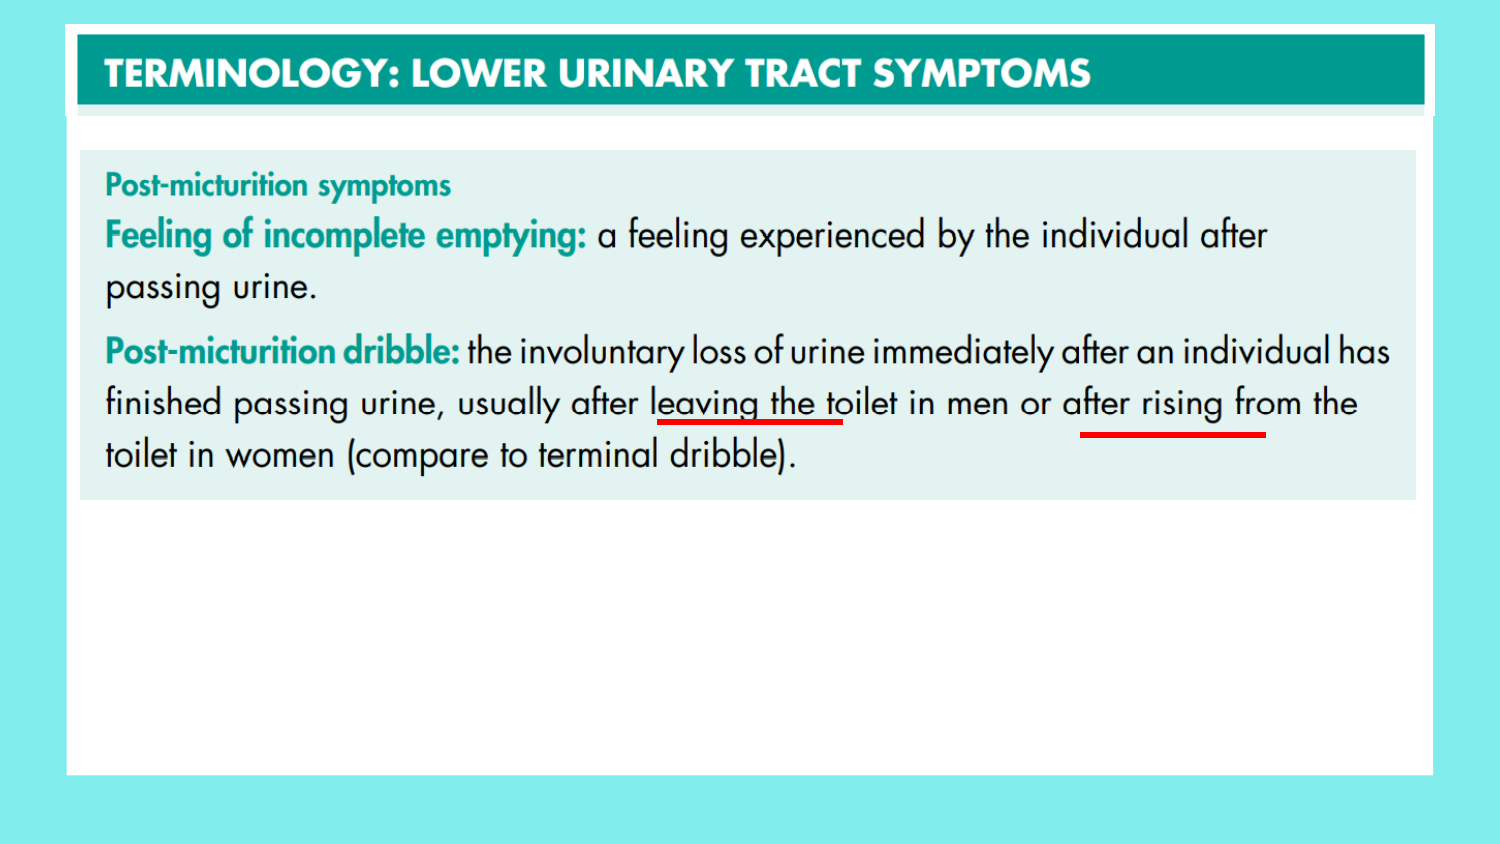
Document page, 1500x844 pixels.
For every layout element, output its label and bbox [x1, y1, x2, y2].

picture [65, 24, 1435, 117]
picture [79, 150, 1420, 500]
